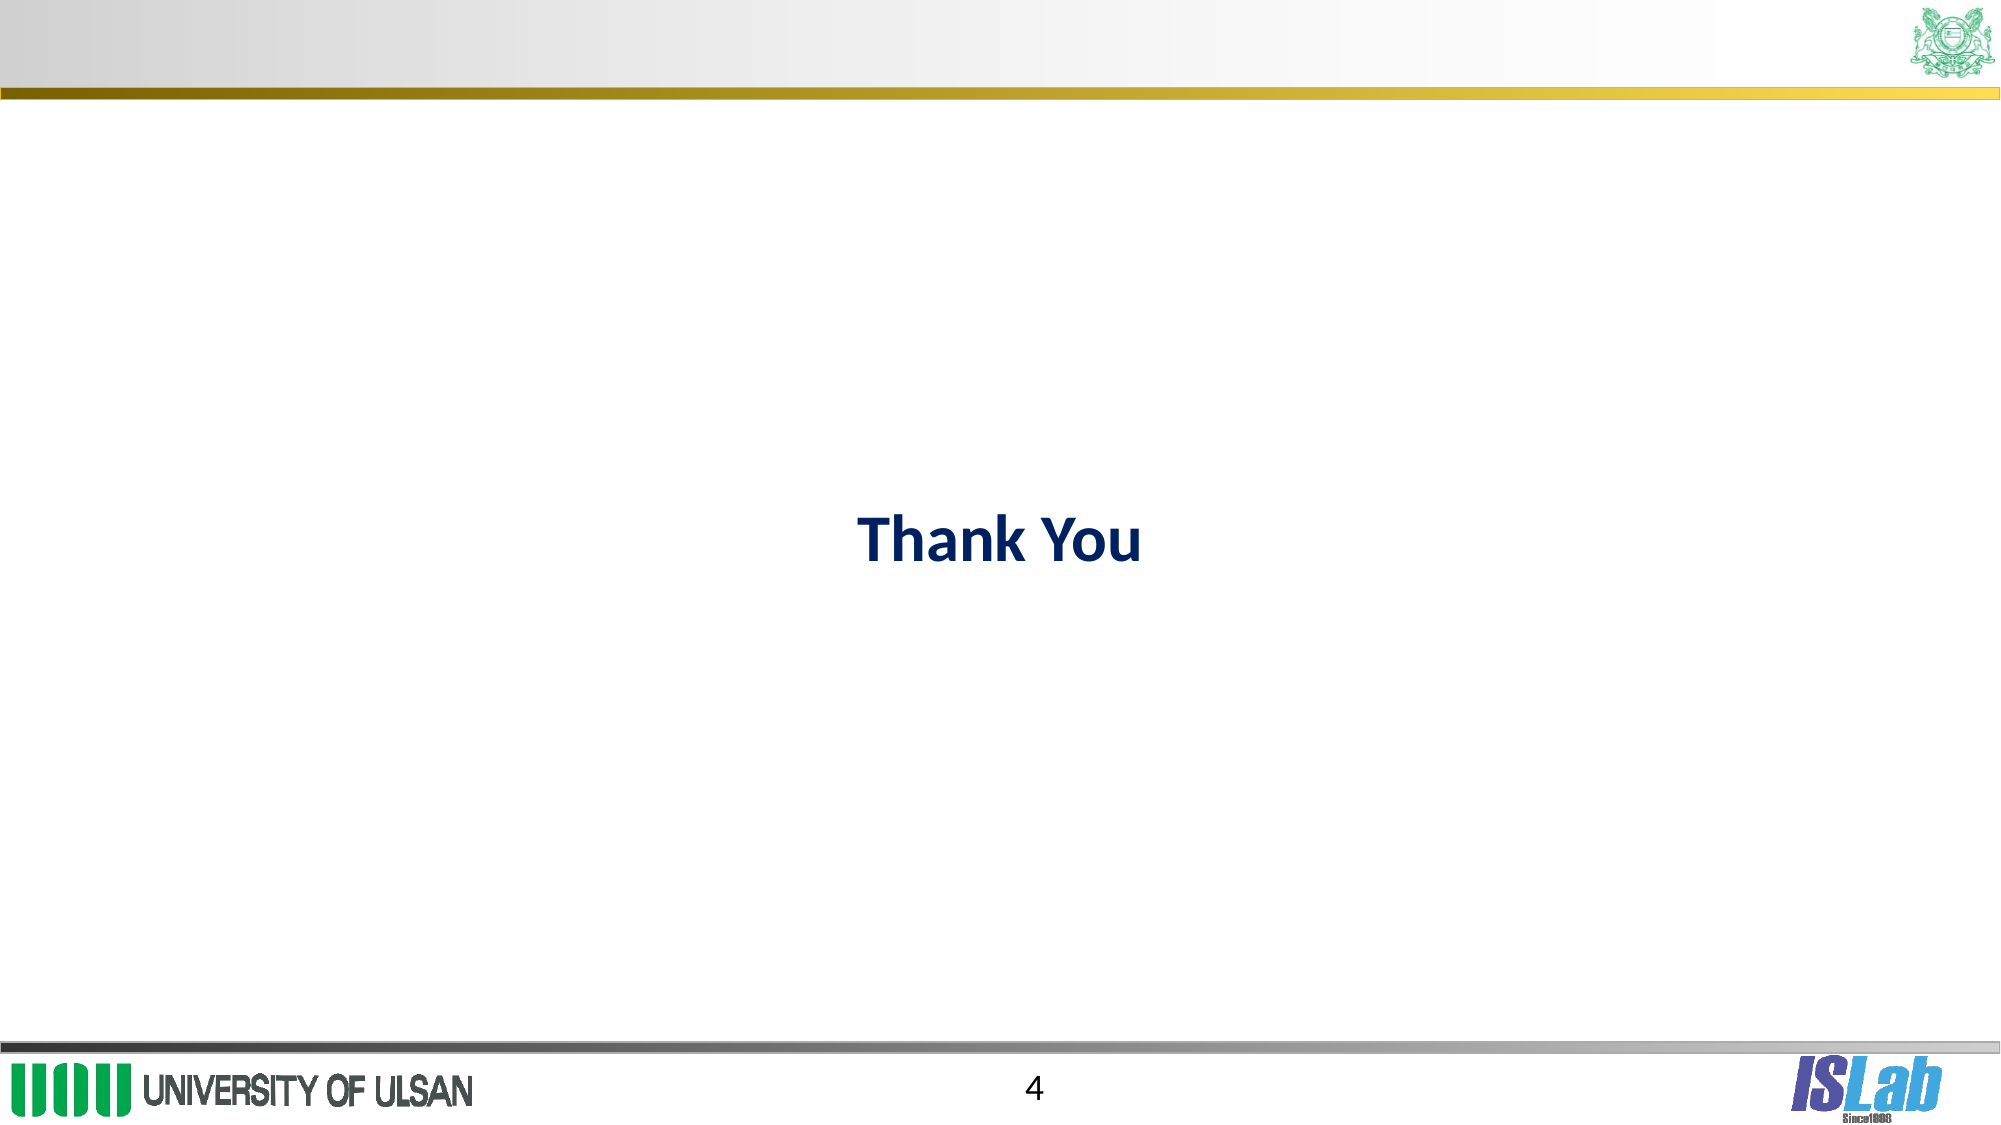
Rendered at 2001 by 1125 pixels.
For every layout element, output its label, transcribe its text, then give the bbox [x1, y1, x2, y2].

picture [7, 1058, 134, 1118]
title Thank You [0, 491, 2000, 579]
slide_number 4 [801, 1055, 1268, 1116]
picture [1791, 1055, 1942, 1123]
picture [144, 1073, 472, 1107]
picture [1909, 1, 1996, 84]
